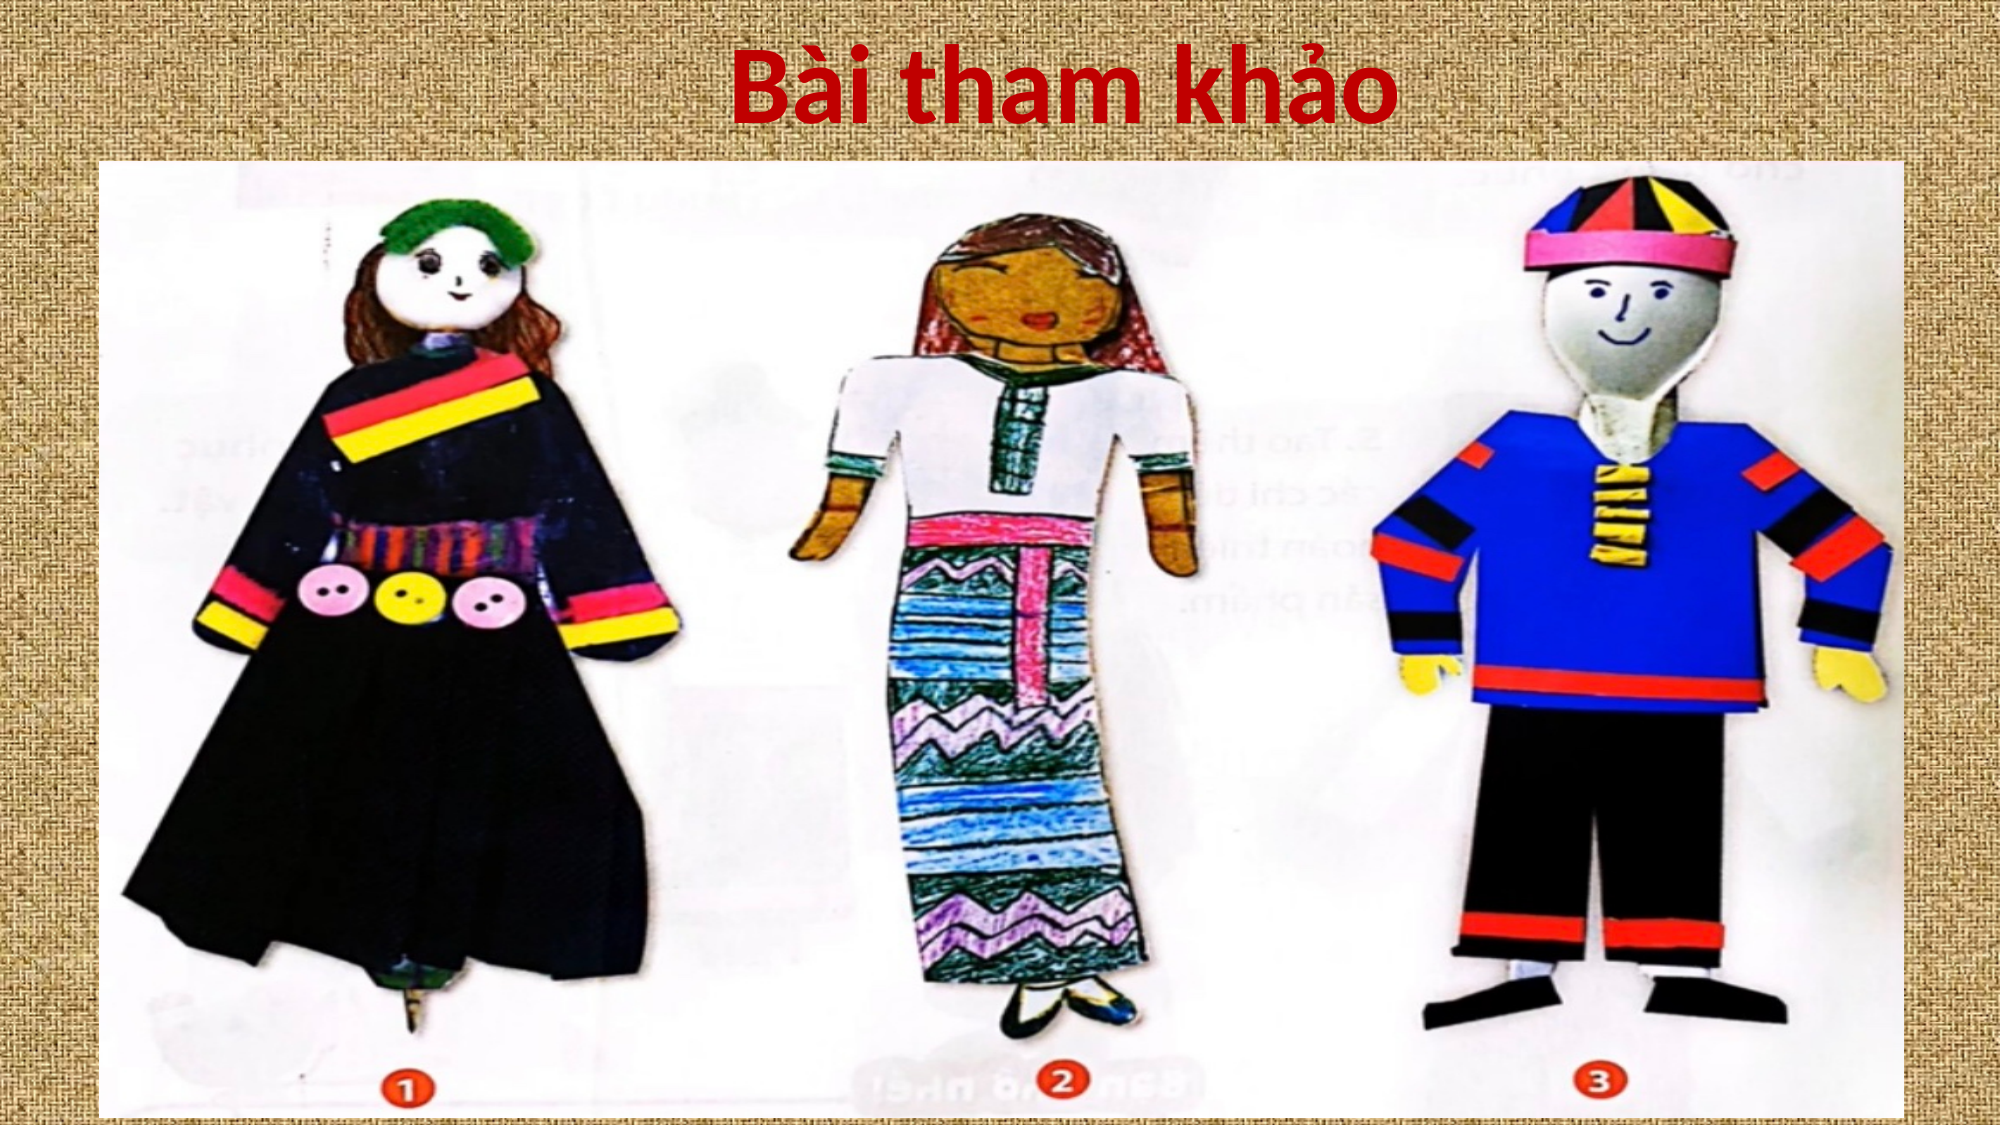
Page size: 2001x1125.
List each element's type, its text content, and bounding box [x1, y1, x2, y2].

picture [99, 160, 1904, 1118]
text_box [0, 0, 2000, 1125]
text_box Bài tham khảo [539, 3, 1591, 154]
